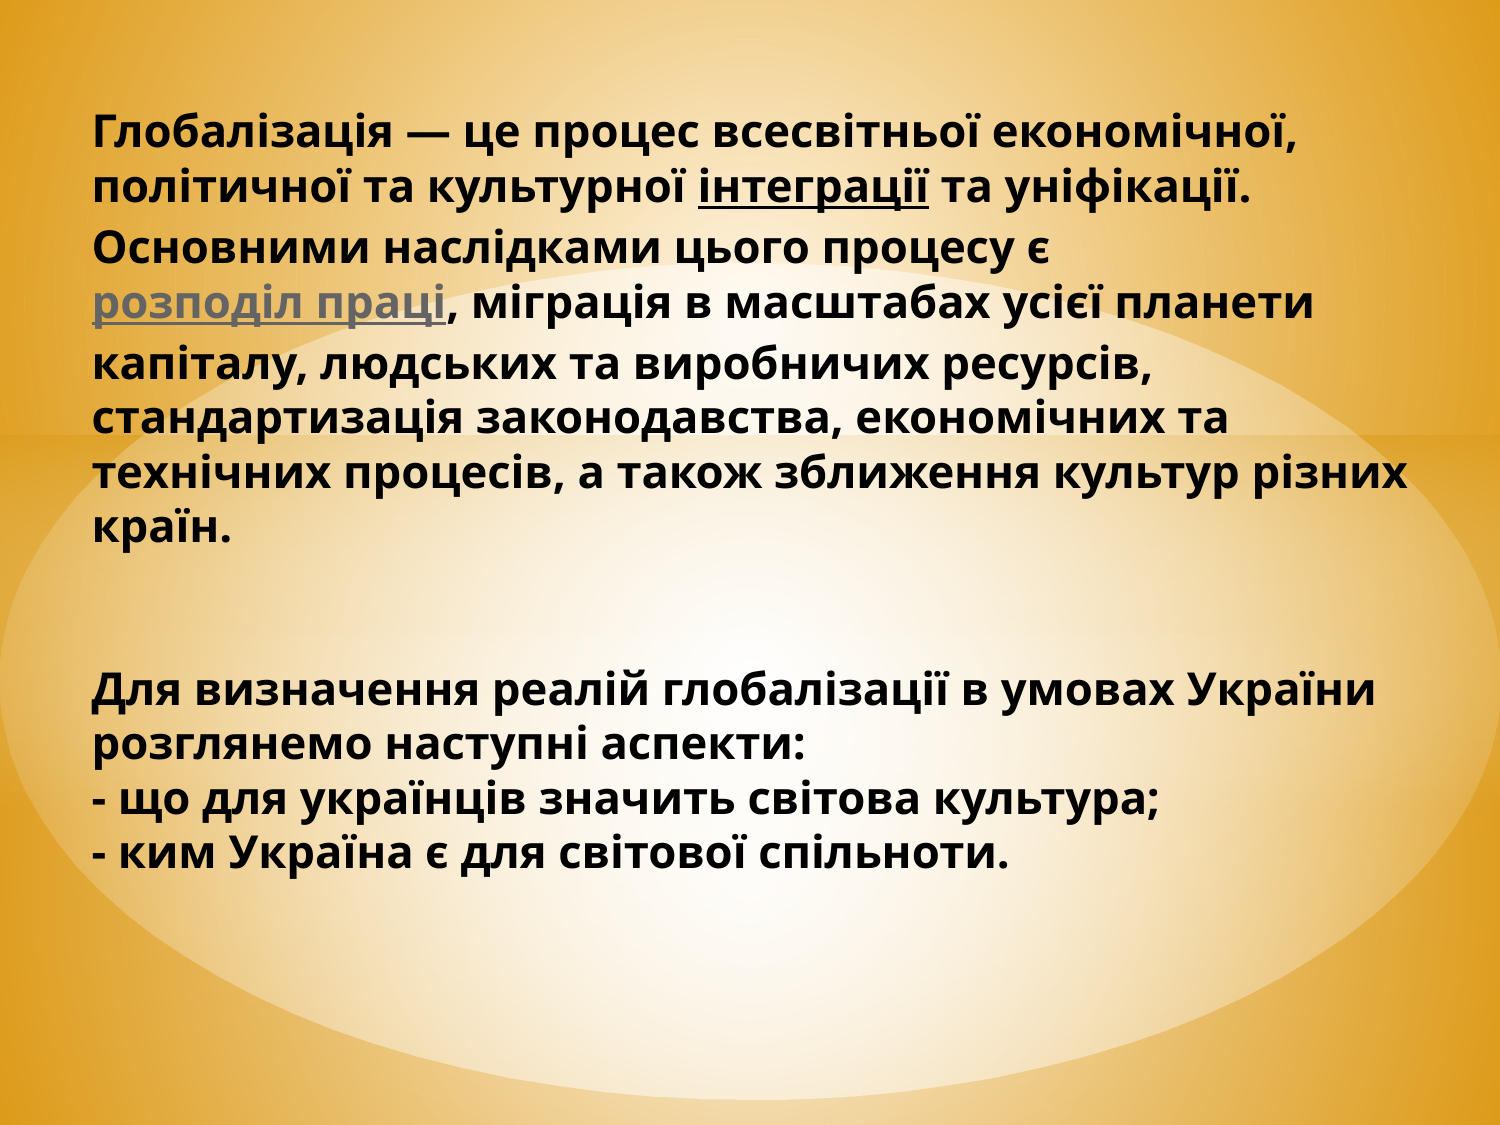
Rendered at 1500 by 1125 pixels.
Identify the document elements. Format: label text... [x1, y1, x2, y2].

title Глобалізація — це процес всесвітньої економічної, політичної та культурної інтеграції та уніфікації. Основними наслідками цього процесу є розподіл праці, міграція в масштабах усієї планети капіталу, людських та виробничих ресурсів, стандартизація законодавства, економічних та технічних процесів, а також зближення культур різних країн. Для визначення реалій глобалізації в умовах України розглянемо наступні аспекти: - що для українців значить світова культура; - ким Україна є для світової спільноти. [76, 90, 1427, 925]
